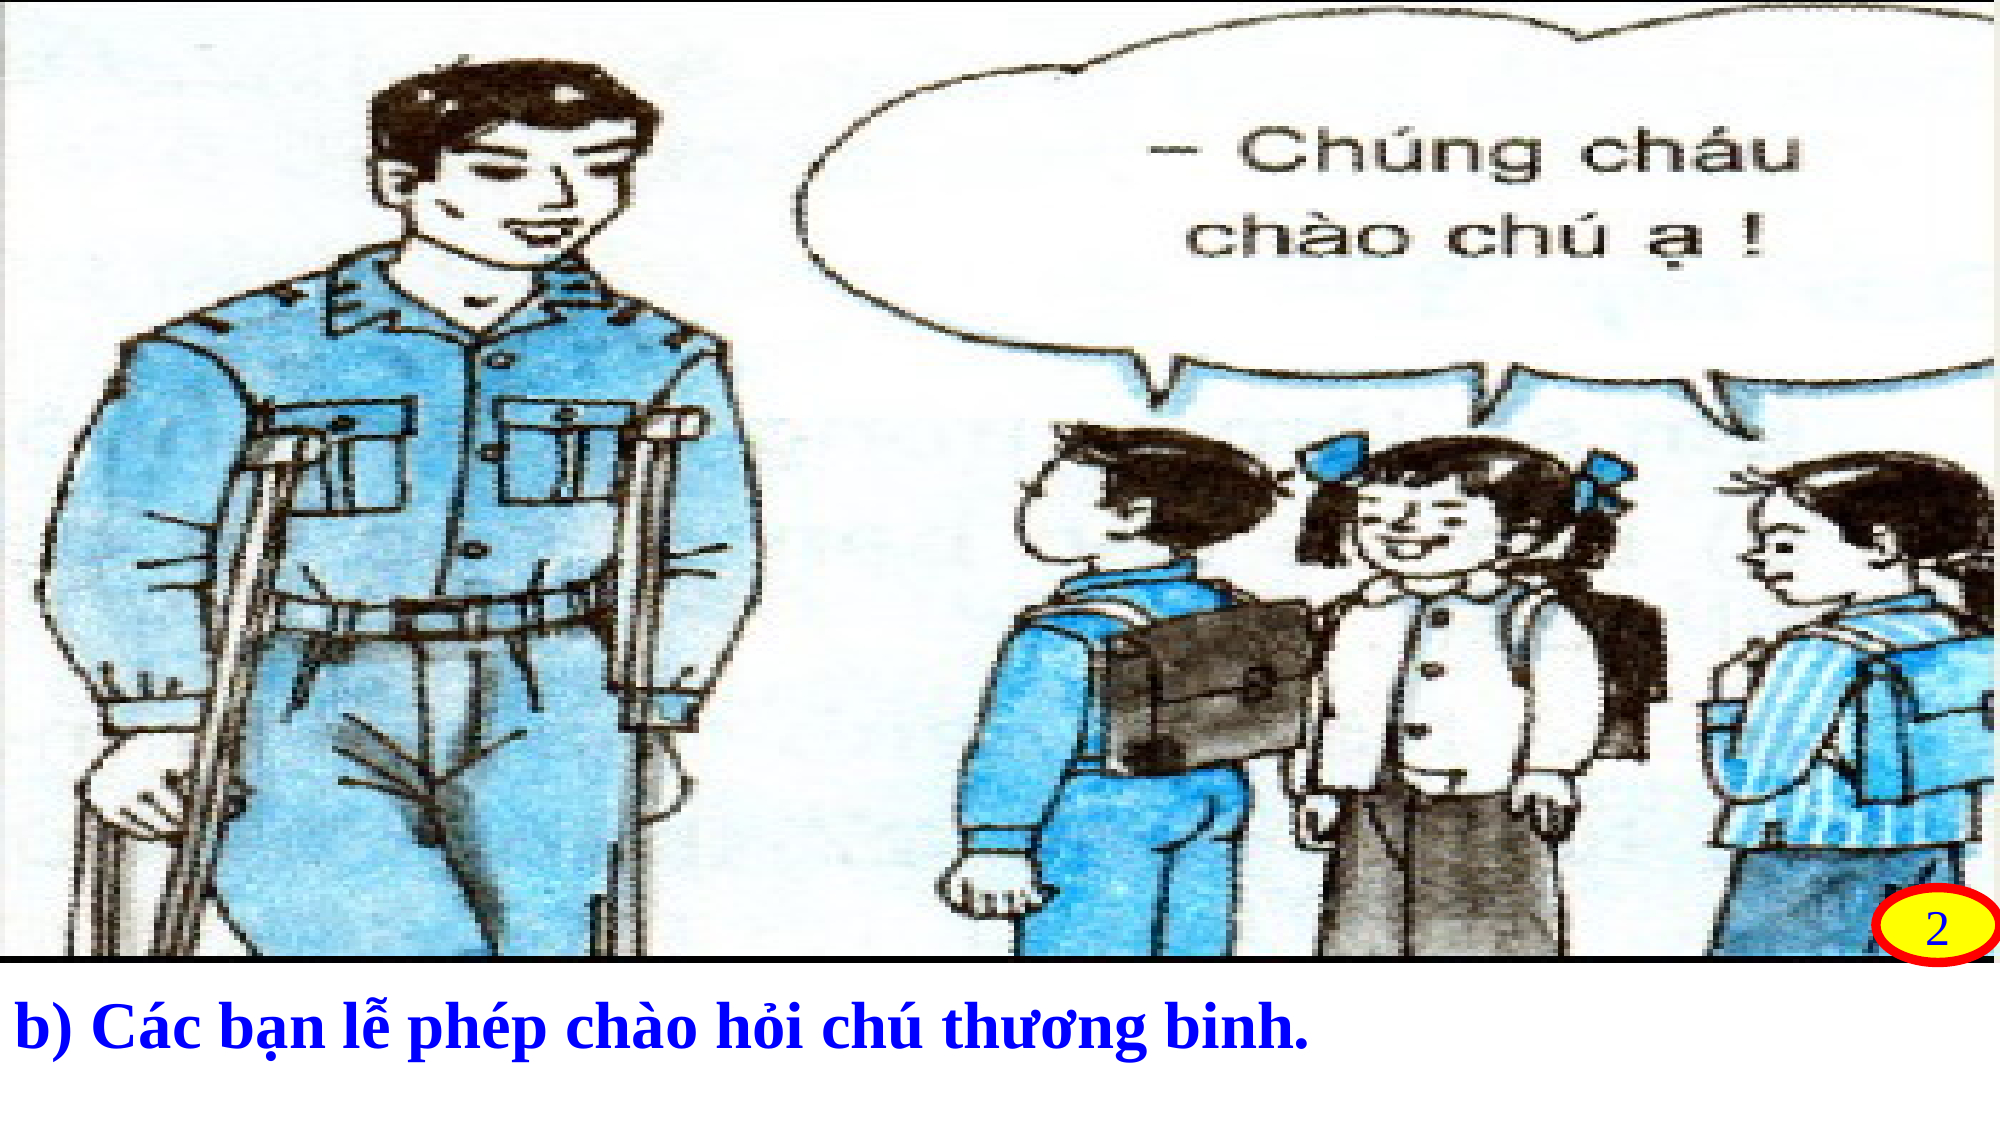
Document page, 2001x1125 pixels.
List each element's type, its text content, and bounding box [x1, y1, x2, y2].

text_box b) Các bạn lễ phép chào hỏi chú thương binh. [0, 974, 1950, 1070]
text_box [0, 0, 2000, 963]
